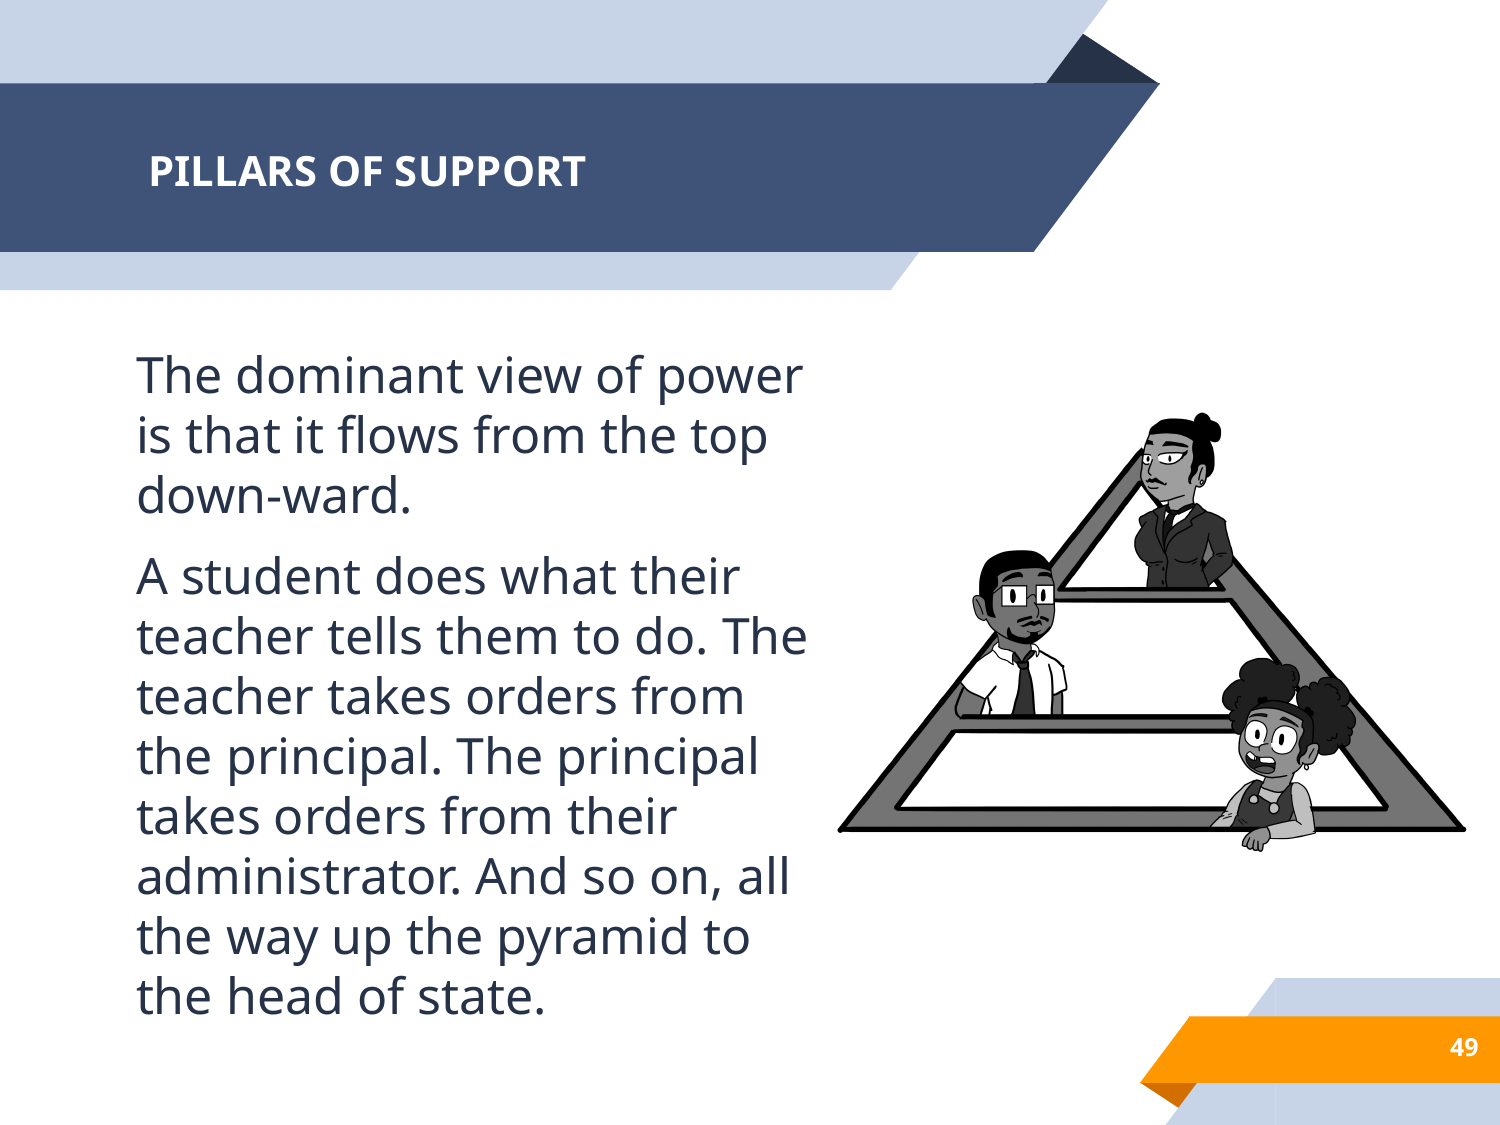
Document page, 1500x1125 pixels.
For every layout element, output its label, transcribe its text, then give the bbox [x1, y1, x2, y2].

slide_number ‹#› [1249, 1014, 1494, 1084]
list The dominant view of power is that it flows from the top down-ward. A student does what their teacher tells them to do. The teacher takes orders from the principal. The principal takes orders from their administrator. And so on, all the way up the pyramid to the head of state. [121, 340, 825, 1029]
title PILLARS OF SUPPORT [133, 85, 1035, 254]
picture [836, 411, 1469, 856]
